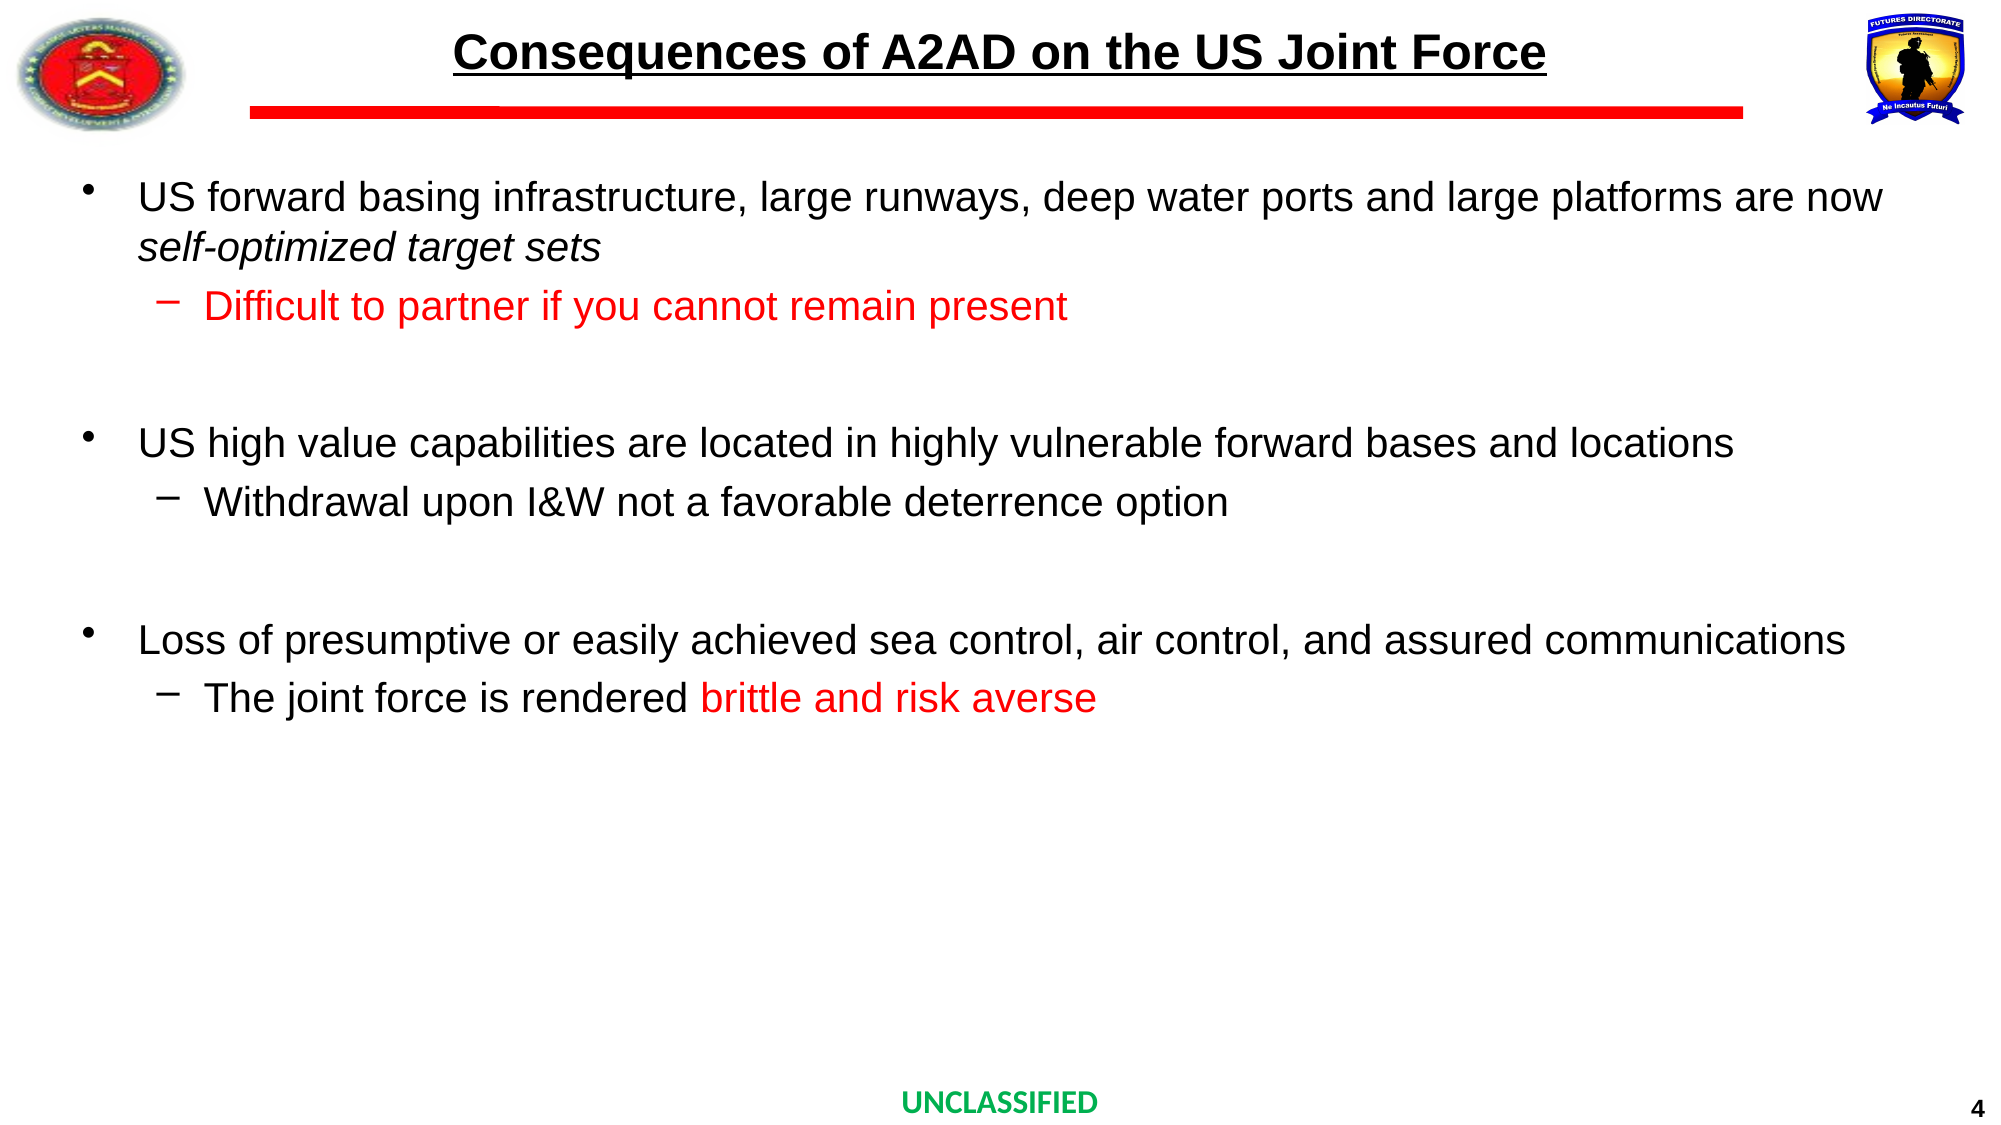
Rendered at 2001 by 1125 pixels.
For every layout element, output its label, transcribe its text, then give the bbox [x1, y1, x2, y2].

picture [1866, 13, 1965, 125]
list US forward basing infrastructure, large runways, deep water ports and large platforms are now self-optimized target sets Difficult to partner if you cannot remain present US high value capabilities are located in highly vulnerable forward bases and locations Withdrawal upon I&W not a favorable deterrence option Loss of presumptive or easily achieved sea control, air control, and assured communications The joint force is rendered brittle and risk averse [66, 162, 1934, 1038]
slide_number 4 [1583, 1055, 2000, 1125]
title Consequences of A2AD on the US Joint Force [266, 0, 1734, 101]
picture [36, 31, 166, 118]
